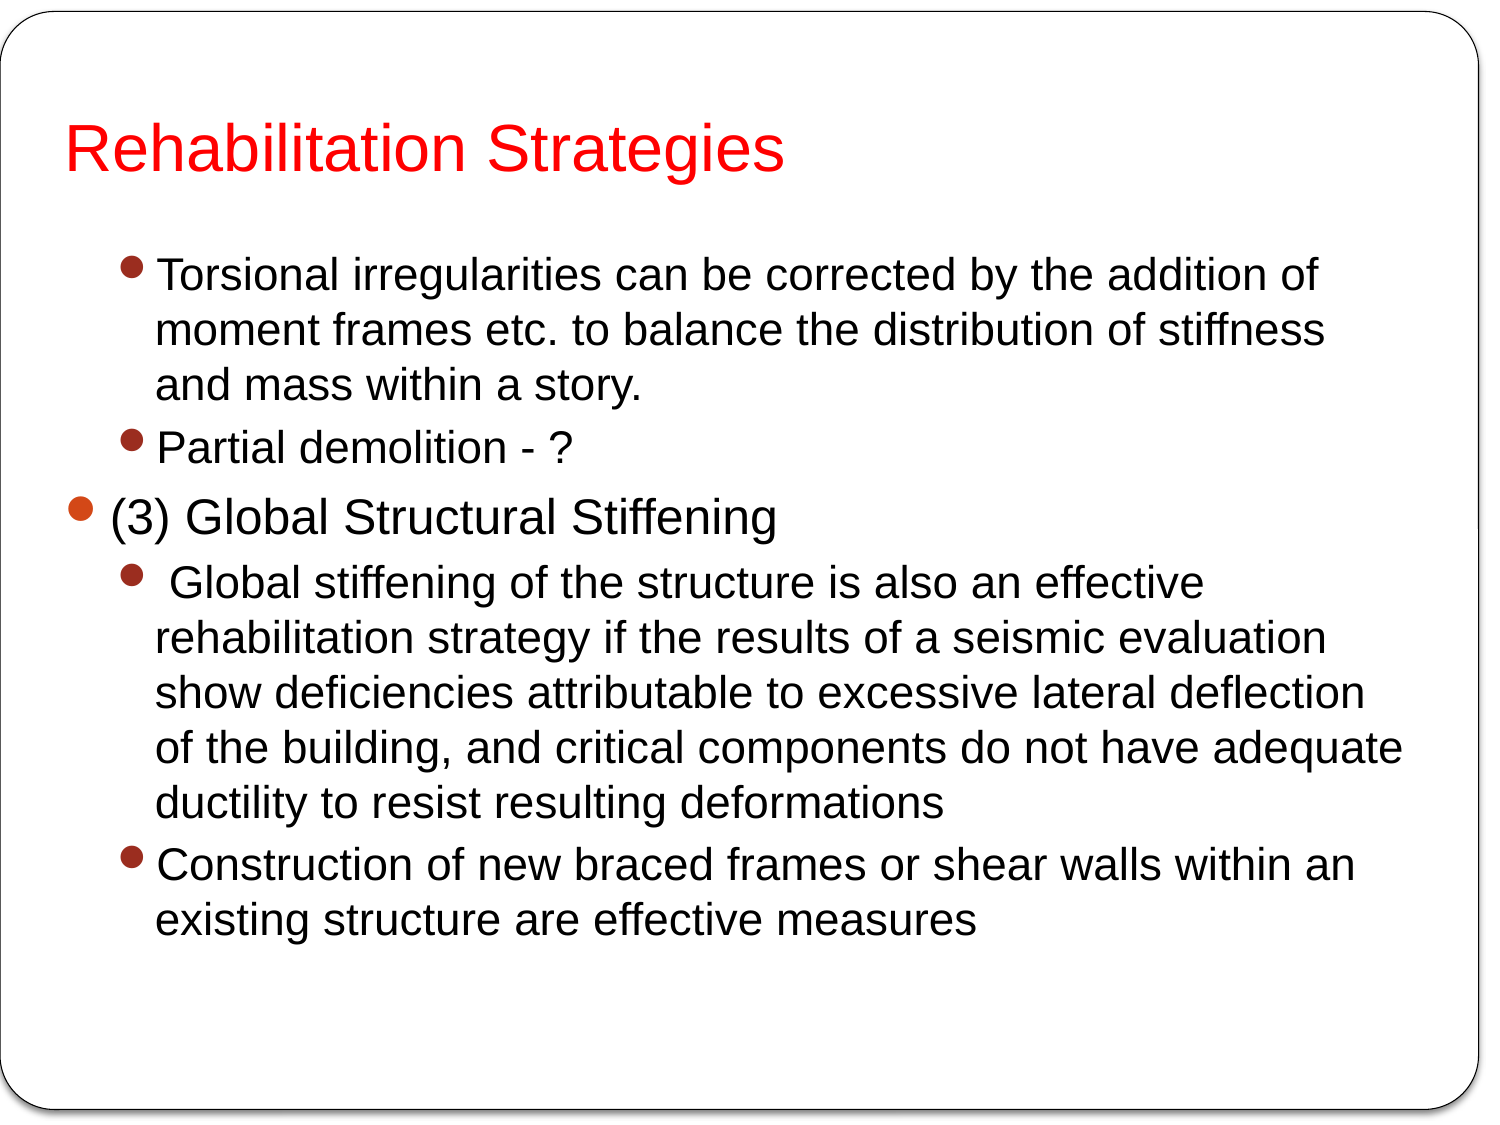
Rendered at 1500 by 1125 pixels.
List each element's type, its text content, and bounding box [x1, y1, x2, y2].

list Torsional irregularities can be corrected by the addition of moment frames etc. to balance the distribution of stiffness and mass within a story. Partial demolition - ? (3) Global Structural Stiffening Global stiffening of the structure is also an effective rehabilitation strategy if the results of a seismic evaluation show deficiencies attributable to excessive lateral deflection of the building, and critical components do not have adequate ductility to resist resulting deformations Construction of new braced frames or shear walls within an existing structure are effective measures [50, 237, 1425, 1125]
title Rehabilitation Strategies [50, 12, 1425, 200]
